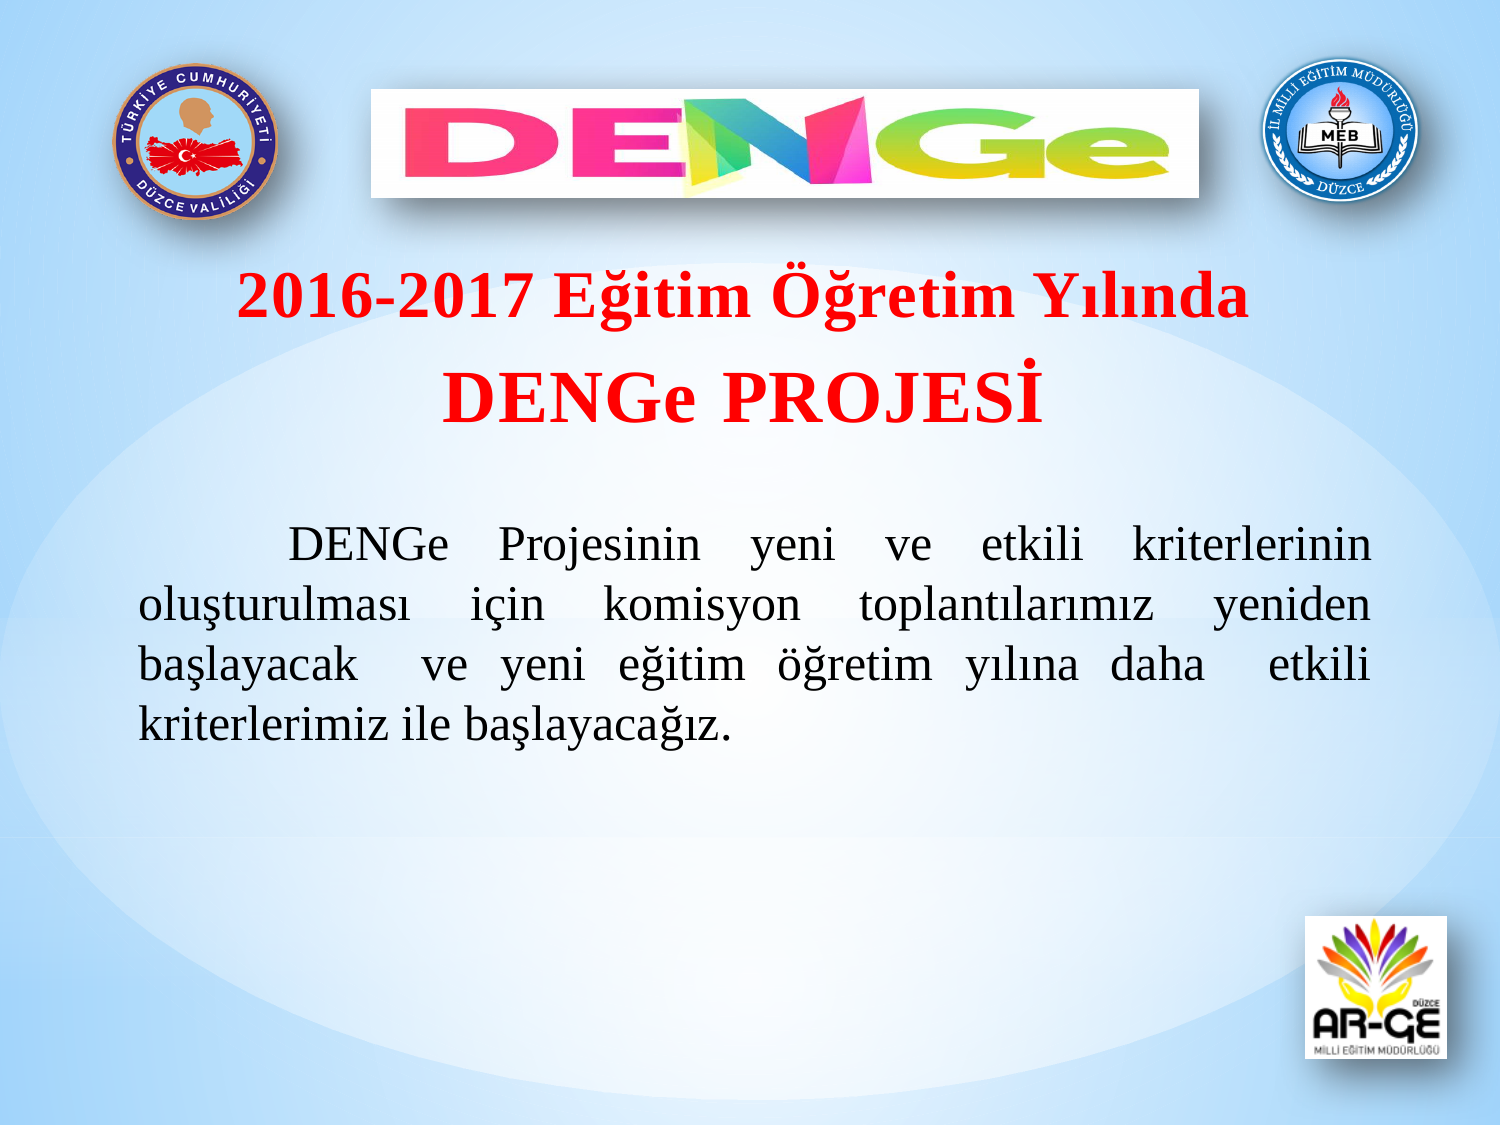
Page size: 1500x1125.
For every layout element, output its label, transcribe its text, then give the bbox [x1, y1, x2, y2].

picture [111, 63, 278, 221]
text_box 2016-2017 Eğitim Öğretim Yılında DENGe PROJESİ [53, 243, 1436, 449]
picture [1304, 916, 1447, 1059]
picture [371, 89, 1200, 198]
picture [1257, 54, 1425, 208]
text_box DENGe Projesinin yeni ve etkili kriterlerinin oluşturulması için komisyon toplantılarımız yeniden başlayacak ve yeni eğitim öğretim yılına daha etkili kriterlerimiz ile başlayacağız. [123, 503, 1388, 759]
